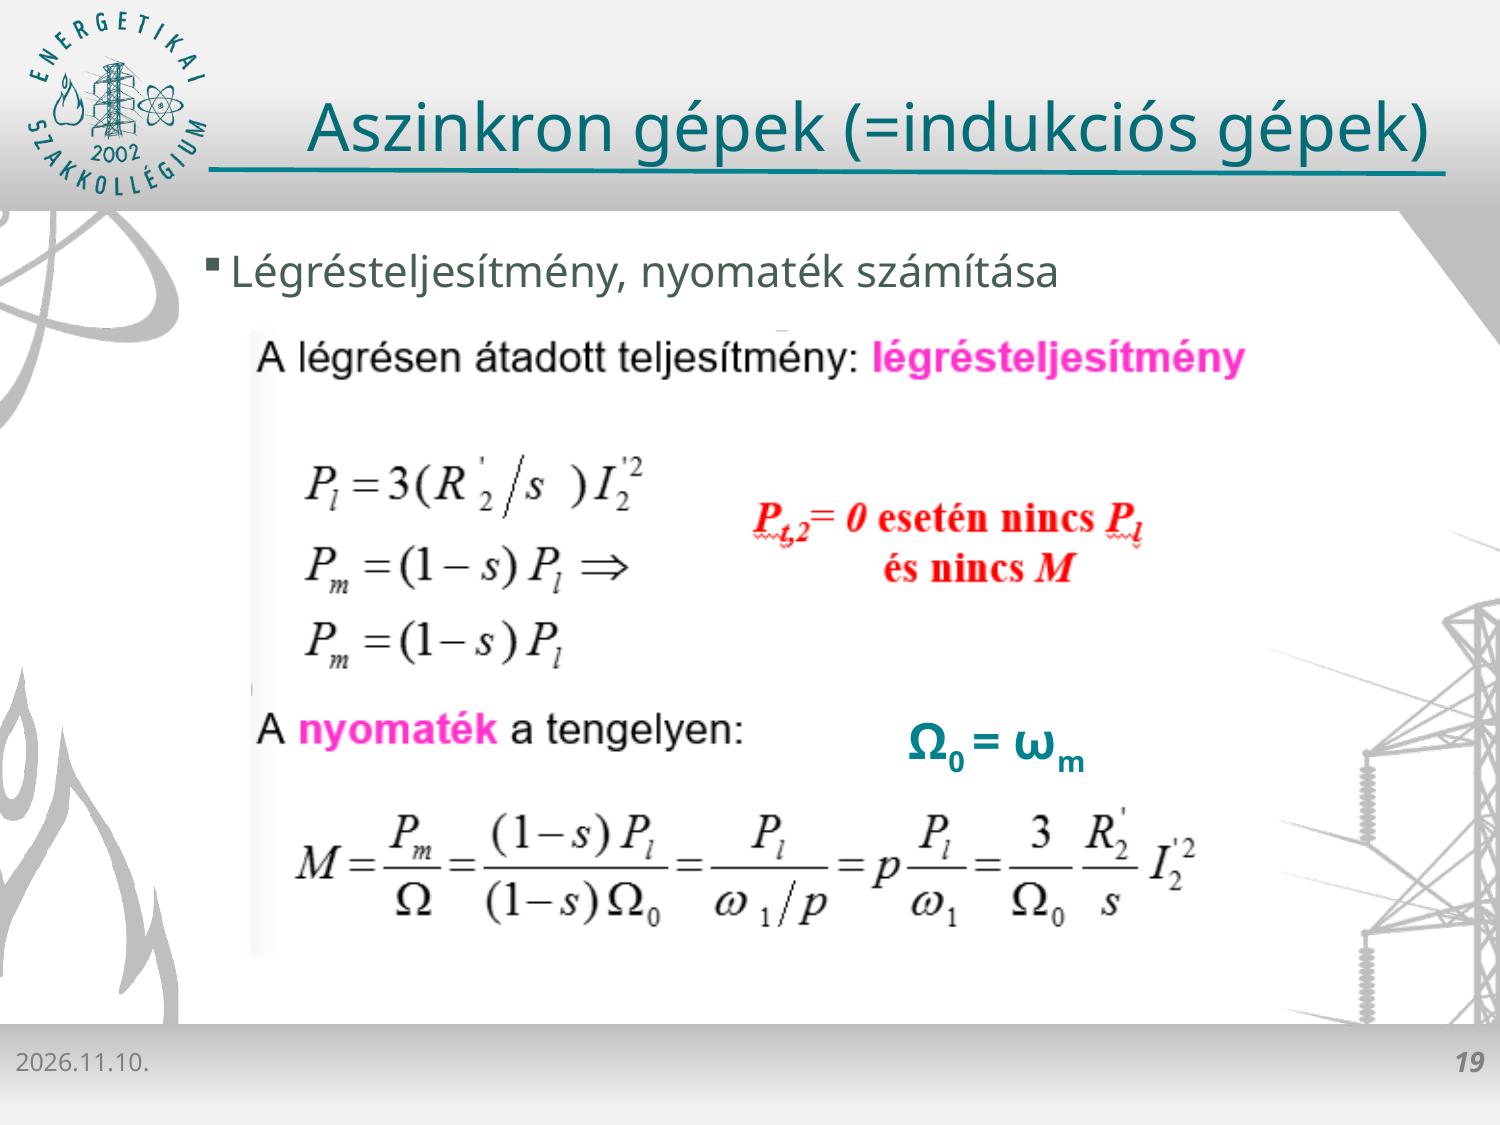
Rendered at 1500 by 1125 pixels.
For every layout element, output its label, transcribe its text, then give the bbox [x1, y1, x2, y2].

picture [0, 210, 179, 437]
picture [0, 666, 179, 1028]
picture [1267, 530, 1500, 1026]
title Aszinkron gépek (=indukciós gépek) [233, 0, 1446, 174]
picture [251, 330, 1256, 956]
slide_number 19 [1162, 1033, 1500, 1094]
list Légrésteljesítmény, nyomaték számítása [187, 241, 1458, 956]
slide_number 2020. 10. 08. [0, 1033, 338, 1094]
picture [24, 10, 210, 196]
